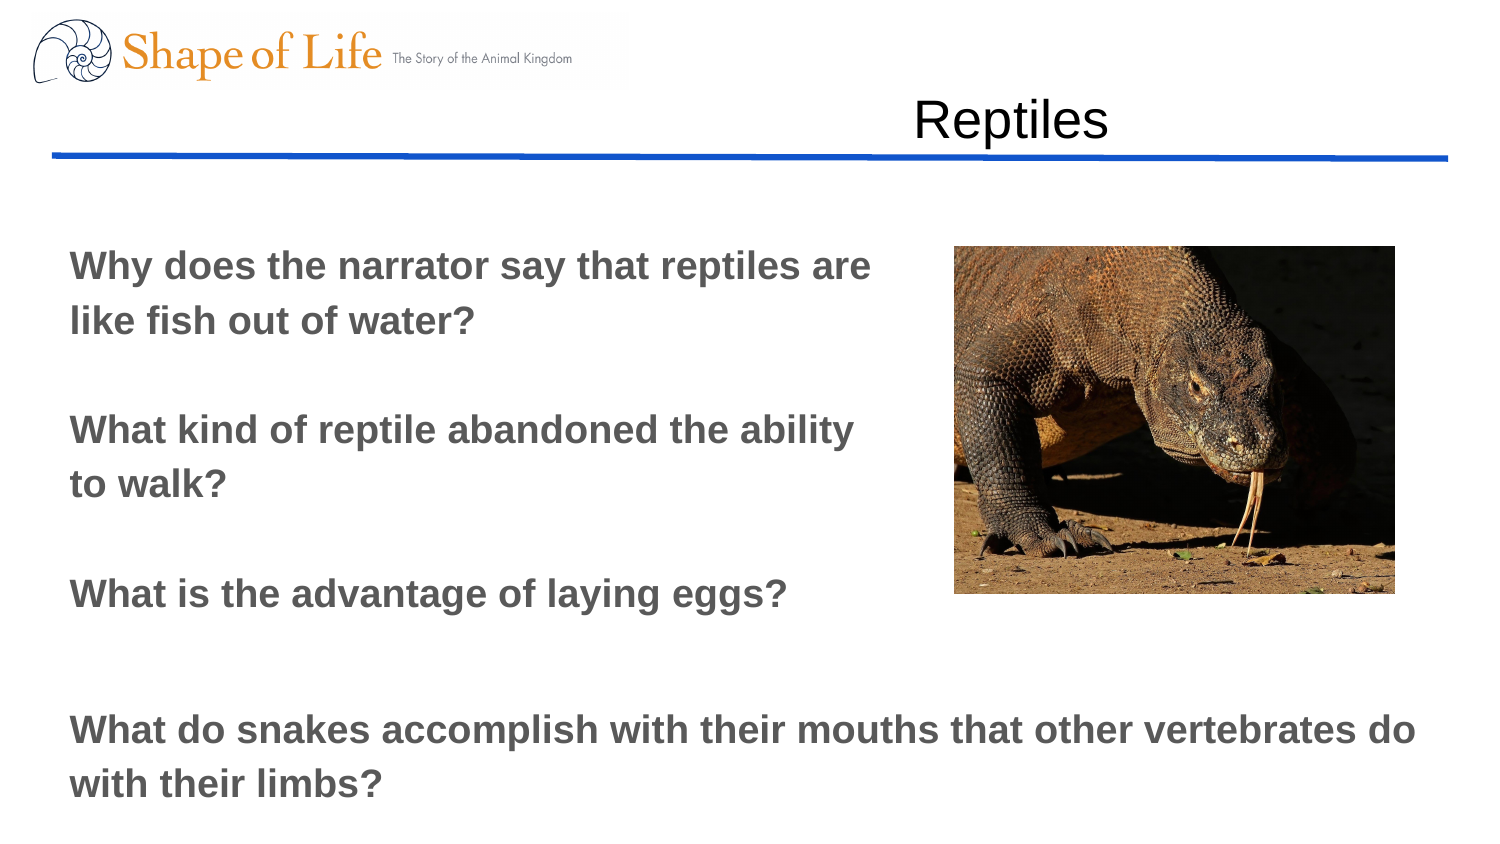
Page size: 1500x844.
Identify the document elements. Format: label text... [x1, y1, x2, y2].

title Reptiles [51, 64, 1449, 154]
picture [31, 12, 629, 90]
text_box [51, 155, 1449, 159]
text_box What do snakes accomplish with their mouths that other vertebrates do with their limbs? [54, 681, 1453, 817]
list Why does the narrator say that reptiles are like fish out of water? What kind of reptile abandoned the ability to walk? What is the advantage of laying eggs? [54, 217, 892, 658]
picture [954, 246, 1395, 594]
